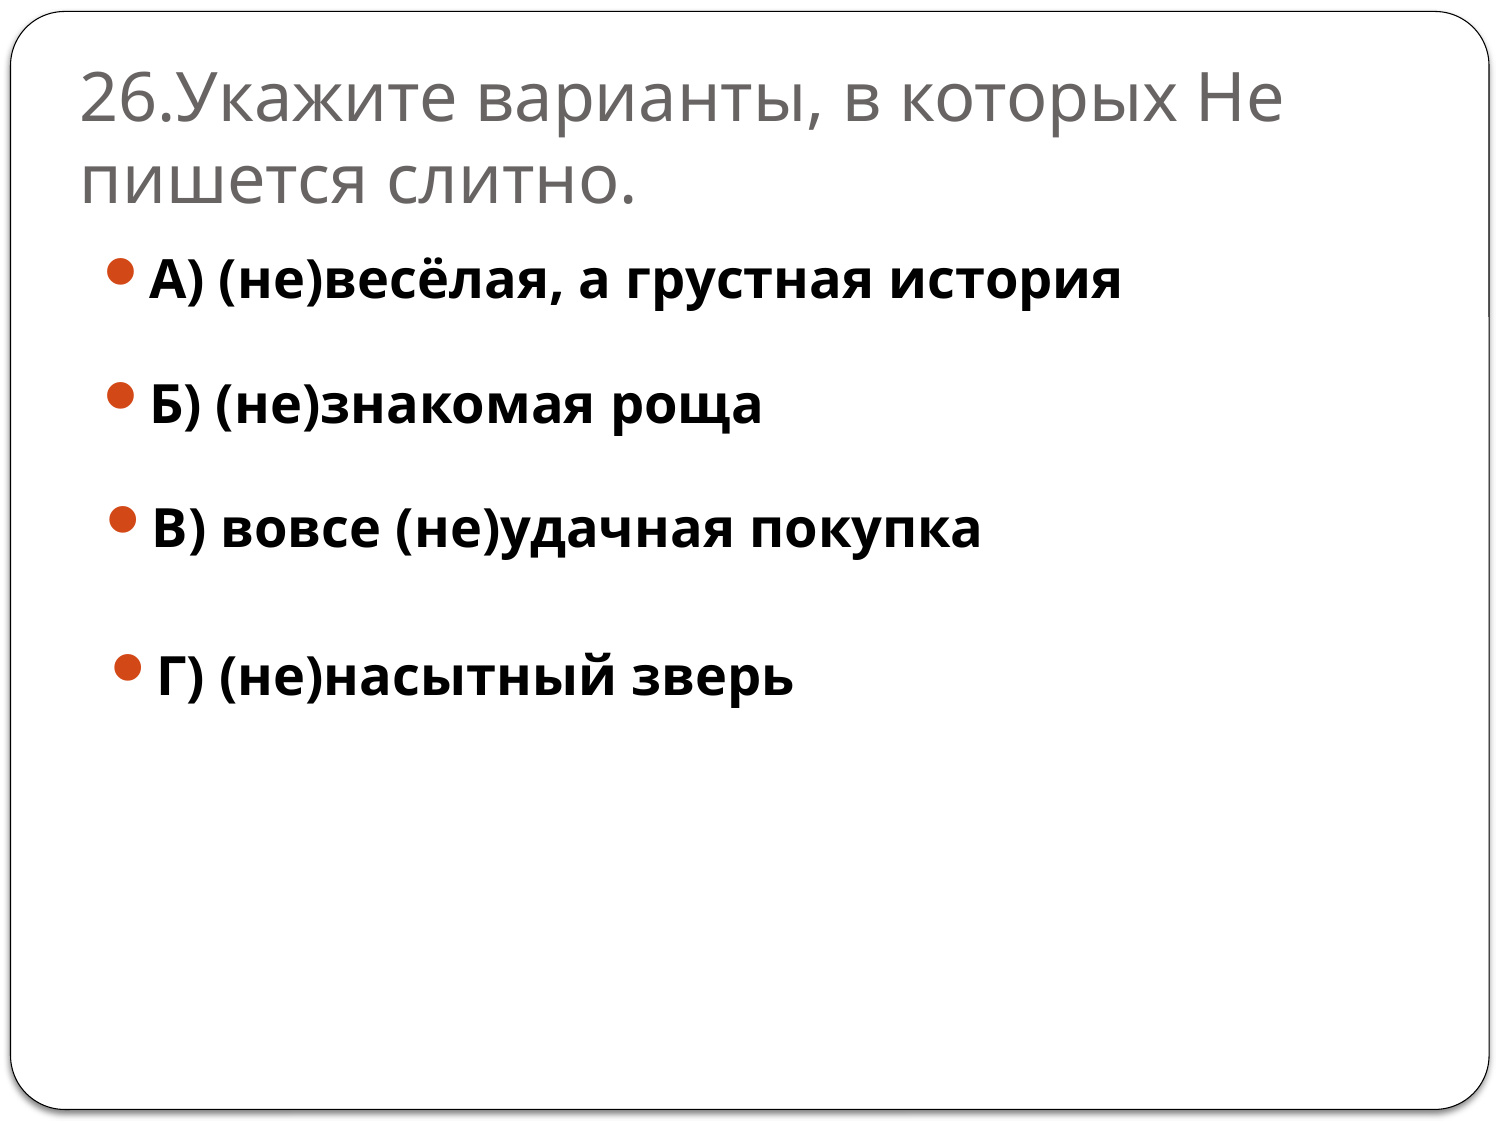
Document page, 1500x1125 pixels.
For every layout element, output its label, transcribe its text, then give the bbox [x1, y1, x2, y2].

text_box Б) (не)знакомая роща [88, 361, 1425, 486]
text_box В) вовсе (не)удачная покупка [90, 485, 1428, 611]
list А) (не)весёлая, а грустная история [88, 237, 1425, 361]
text_box Г) (не)насытный зверь [95, 633, 1433, 758]
title 26.Укажите варианты, в которых Не пишется слитно. [64, 45, 1425, 233]
